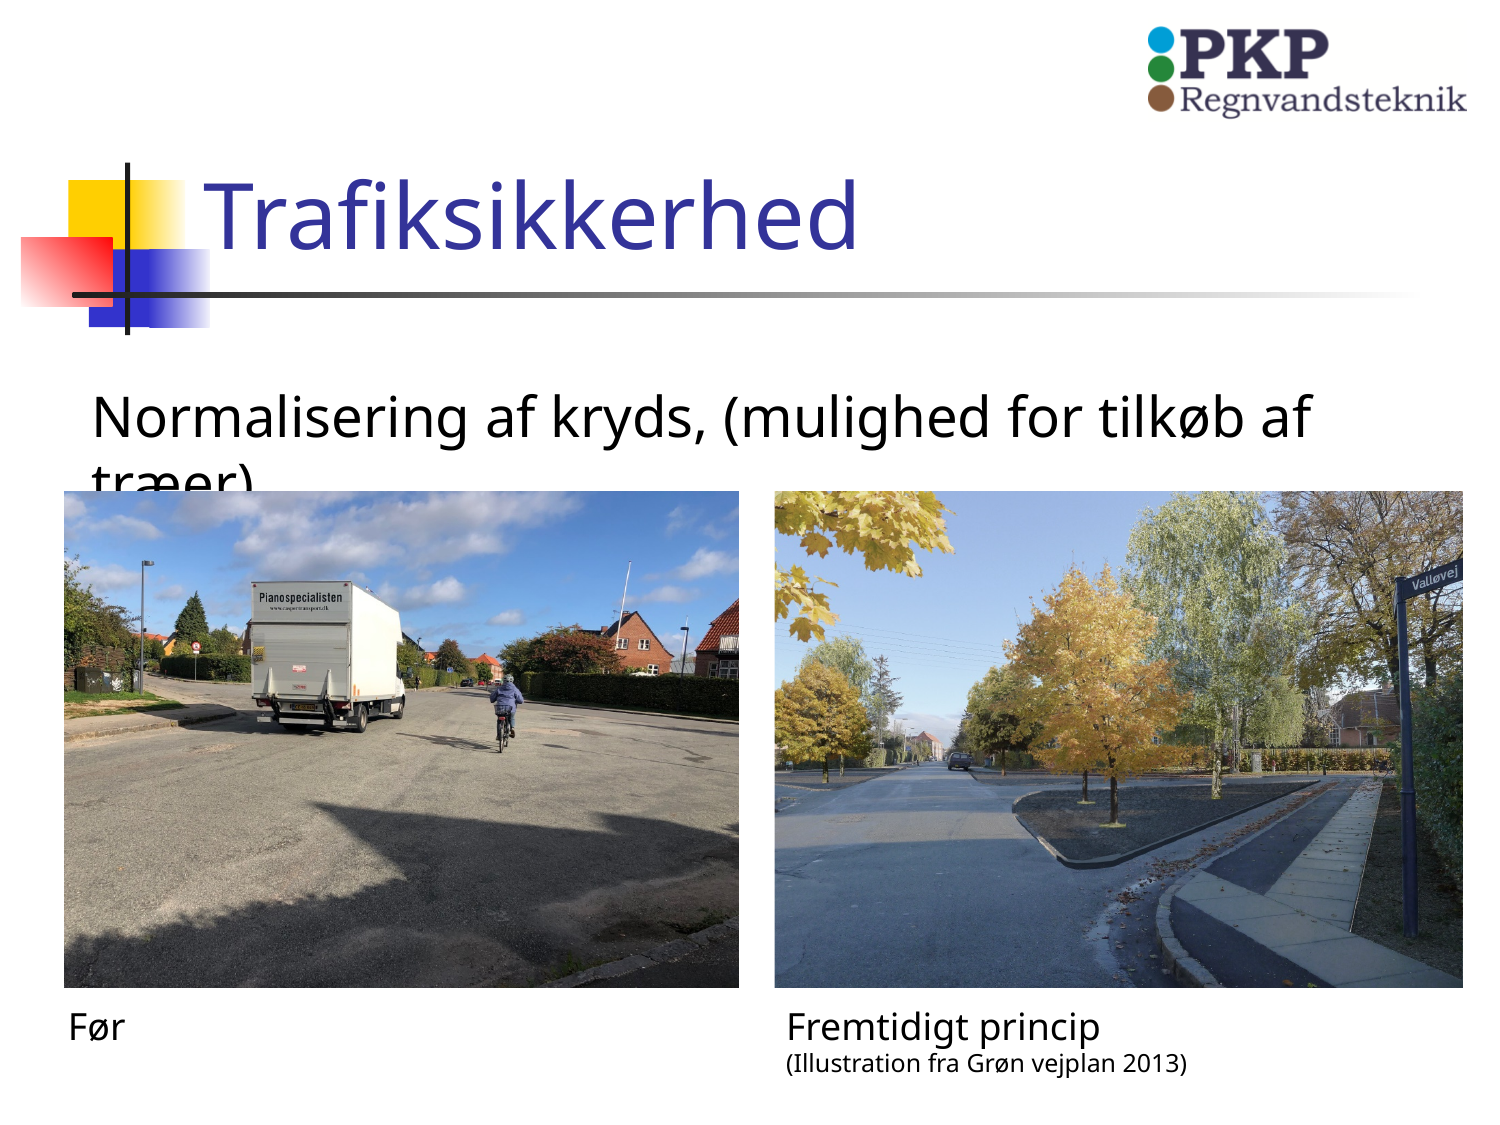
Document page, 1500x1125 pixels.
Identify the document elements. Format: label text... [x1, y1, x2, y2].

picture [1148, 18, 1467, 122]
picture [774, 491, 1463, 988]
title Trafiksikkerhed [188, 35, 1468, 275]
text_box Fremtidigt princip (Illustration fra Grøn vejplan 2013) [771, 995, 1400, 1085]
text_box Før [53, 995, 213, 1055]
picture [64, 491, 739, 988]
list Normalisering af kryds, (mulighed for tilkøb af træer) [76, 373, 1500, 480]
